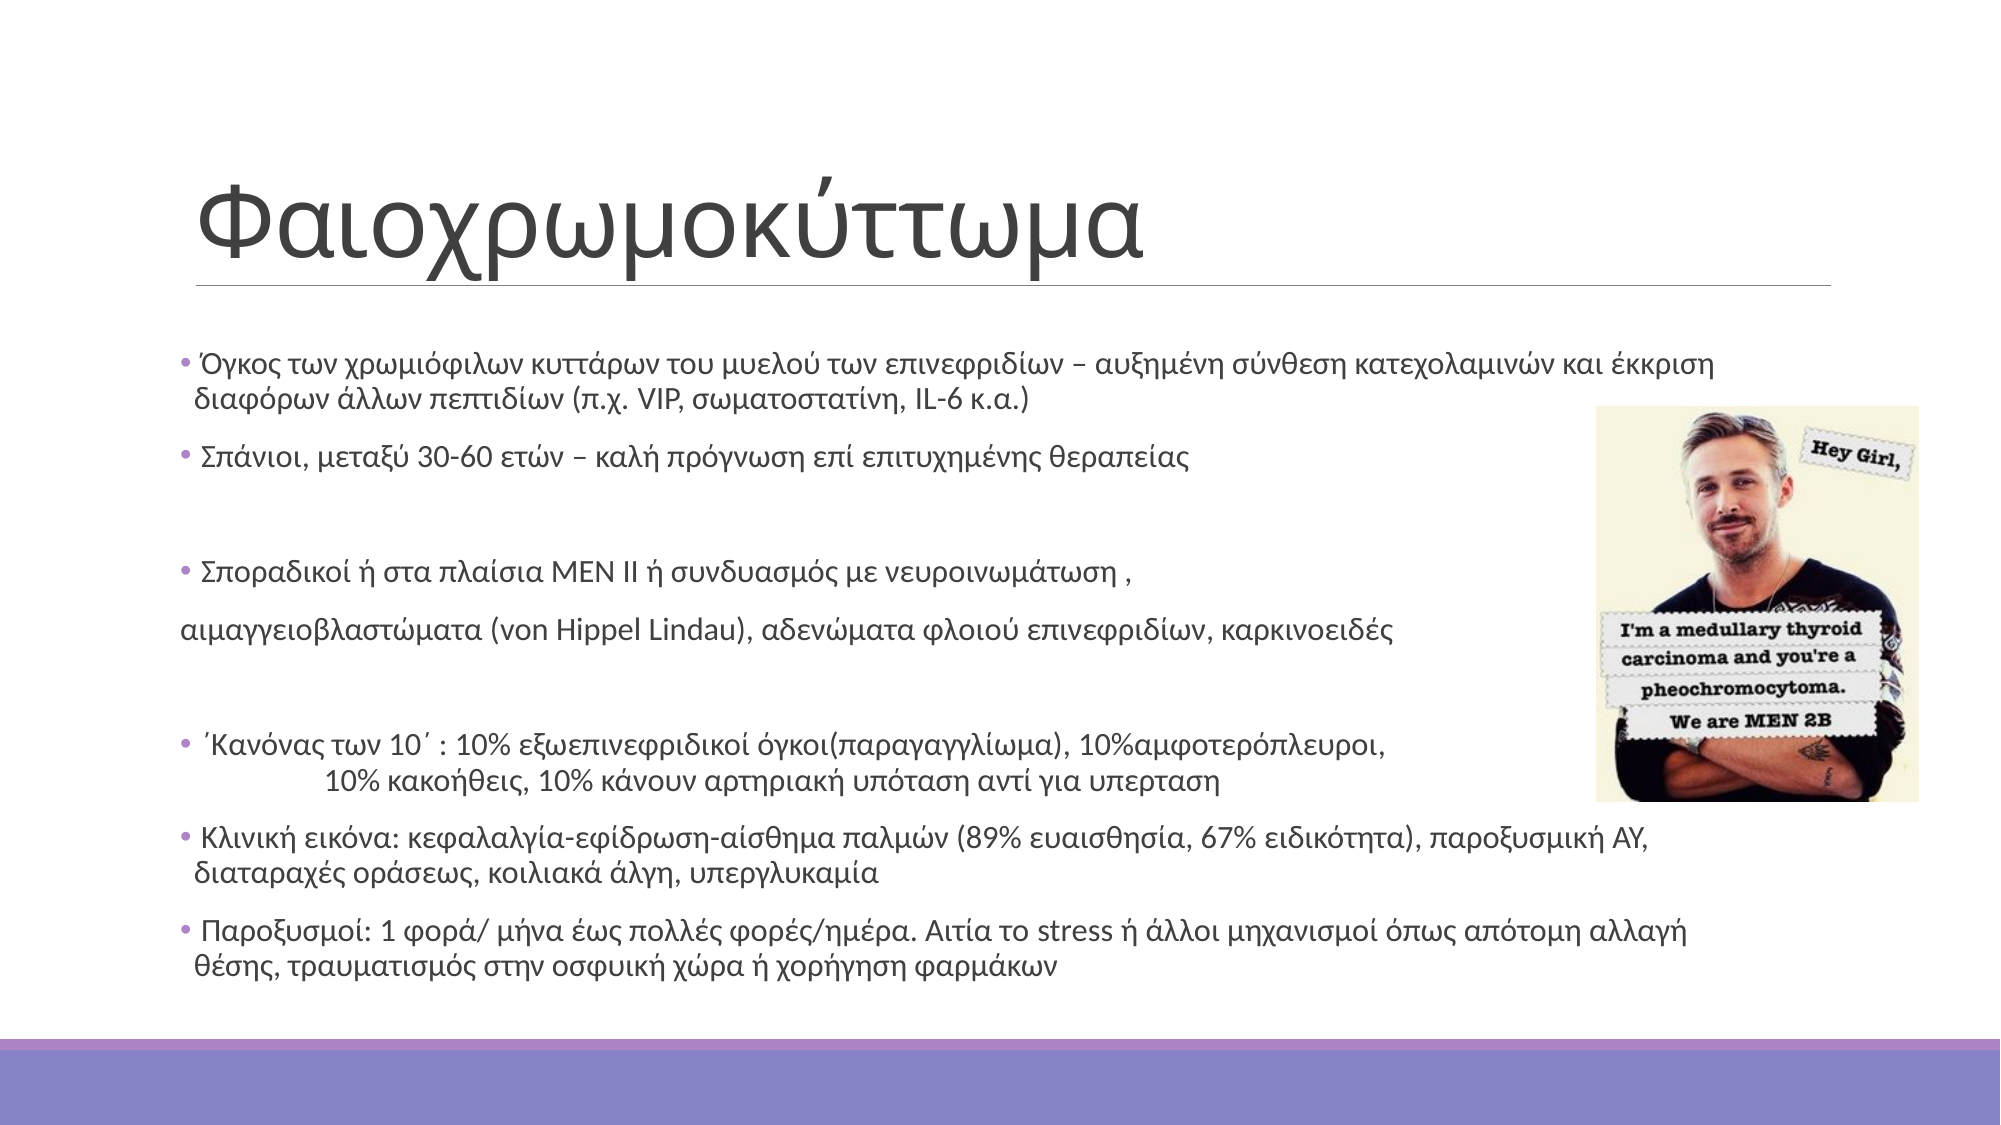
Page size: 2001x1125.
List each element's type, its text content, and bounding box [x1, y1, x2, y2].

title Φαιοχρωμοκύττωμα [180, 47, 1830, 285]
picture [1596, 405, 1920, 802]
list Όγκος των χρωμιόφιλων κυττάρων του μυελού των επινεφριδίων – αυξημένη σύνθεση κατεχολαμινών και έκκριση διαφόρων άλλων πεπτιδίων (π.χ. VIP, σωματοστατίνη, IL-6 κ.α.) Σπάνιοι, μεταξύ 30-60 ετών – καλή πρόγνωση επί επιτυχημένης θεραπείας Σποραδικοί ή στα πλαίσια ΜΕΝ ΙΙ ή συνδυασμός με νευροινωμάτωση , αιμαγγειοβλαστώματα (von Hippel Lindau), αδενώματα φλοιού επινεφριδίων, καρκινοειδές ΄Κανόνας των 10΄ : 10% εξωεπινεφριδικοί όγκοι(παραγαγγλίωμα), 10%αμφοτερόπλευροι, 10% κακοήθεις, 10% κάνουν αρτηριακή υπόταση αντί για υπερταση Κλινική εικόνα: κεφαλαλγία-εφίδρωση-αίσθημα παλμών (89% ευαισθησία, 67% ειδικότητα), παροξυσμική ΑΥ, διαταραχές οράσεως, κοιλιακά άλγη, υπεργλυκαμία Παροξυσμοί: 1 φορά/ μήνα έως πολλές φορές/ημέρα. Αιτία το stress ή άλλοι μηχανισμοί όπως απότομη αλλαγή θέσης, τραυματισμός στην οσφυική χώρα ή χορήγηση φαρμάκων [180, 338, 1758, 999]
